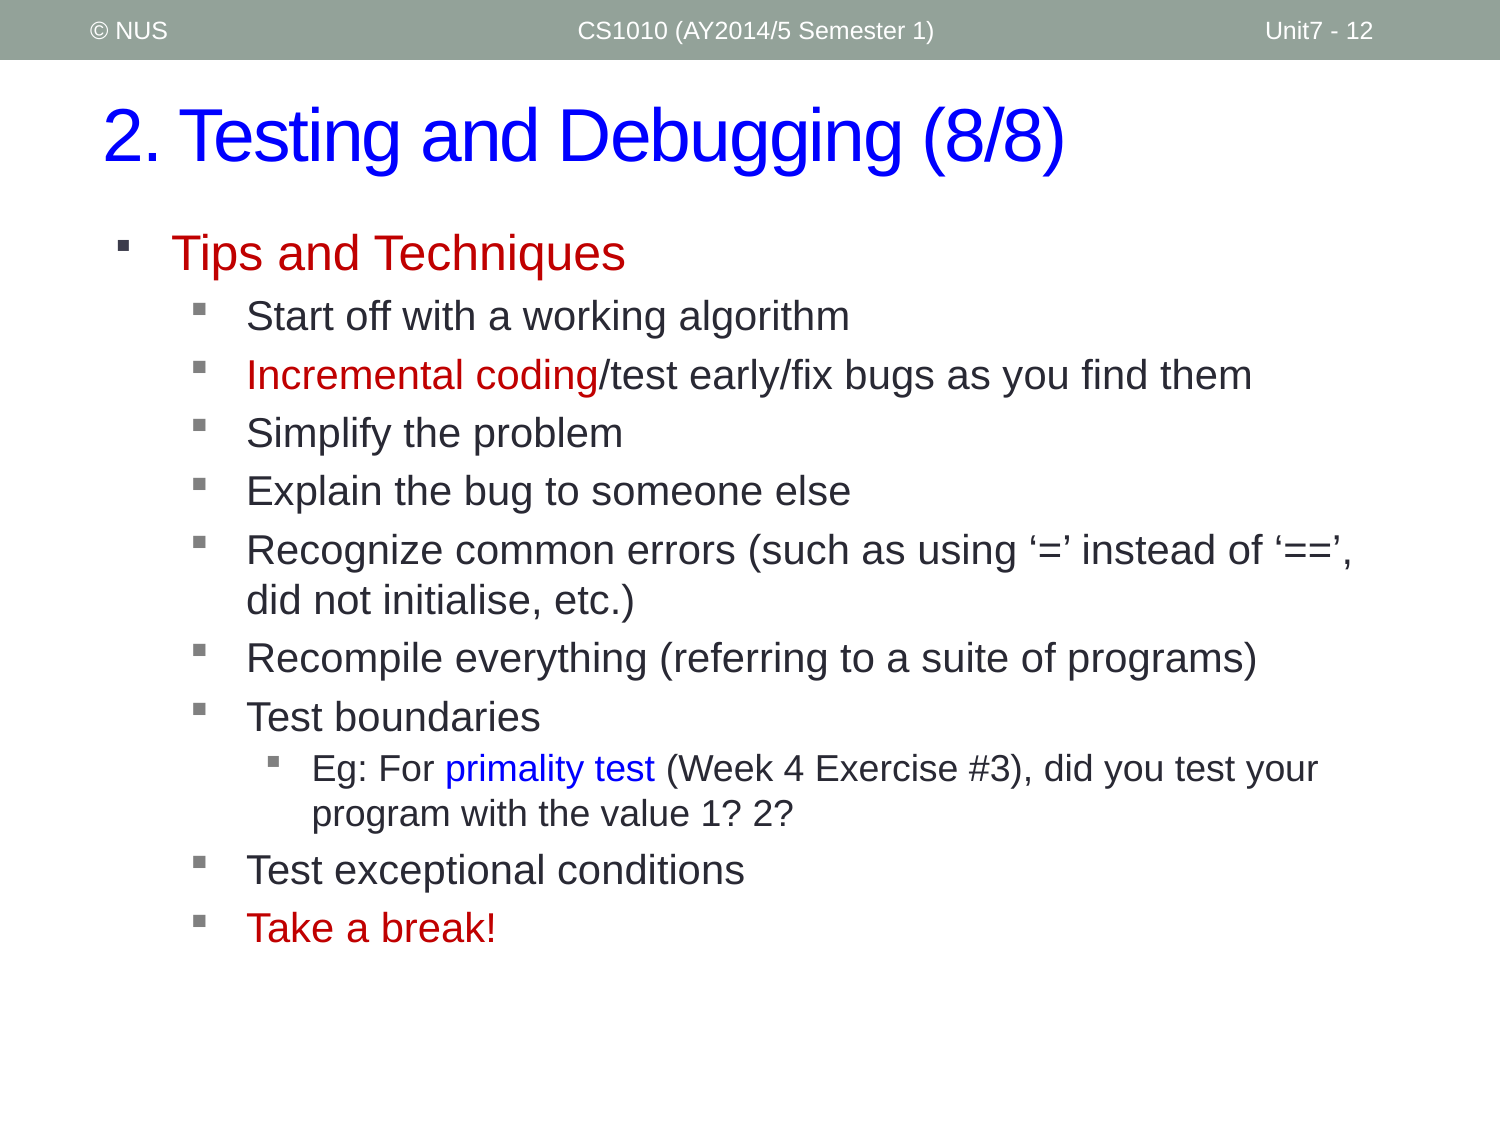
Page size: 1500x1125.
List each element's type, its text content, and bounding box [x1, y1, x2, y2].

slide_number © NUS [75, 3, 550, 57]
title 2. Testing and Debugging (8/8) [87, 62, 1463, 200]
footer CS1010 (AY2014/5 Semester 1) [562, 3, 1238, 57]
text_box Tips and Techniques Start off with a working algorithm Incremental coding/test early/fix bugs as you find them Simplify the problem Explain the bug to someone else Recognize common errors (such as using ‘=’ instead of ‘==’, did not initialise, etc.) Recompile everything (referring to a suite of programs) Test boundaries Eg: For primality test (Week 4 Exercise #3), did you test your program with the value 1? 2? Test exceptional conditions Take a break! [99, 213, 1398, 1039]
slide_number Unit7 - 12 [1250, 3, 1425, 57]
